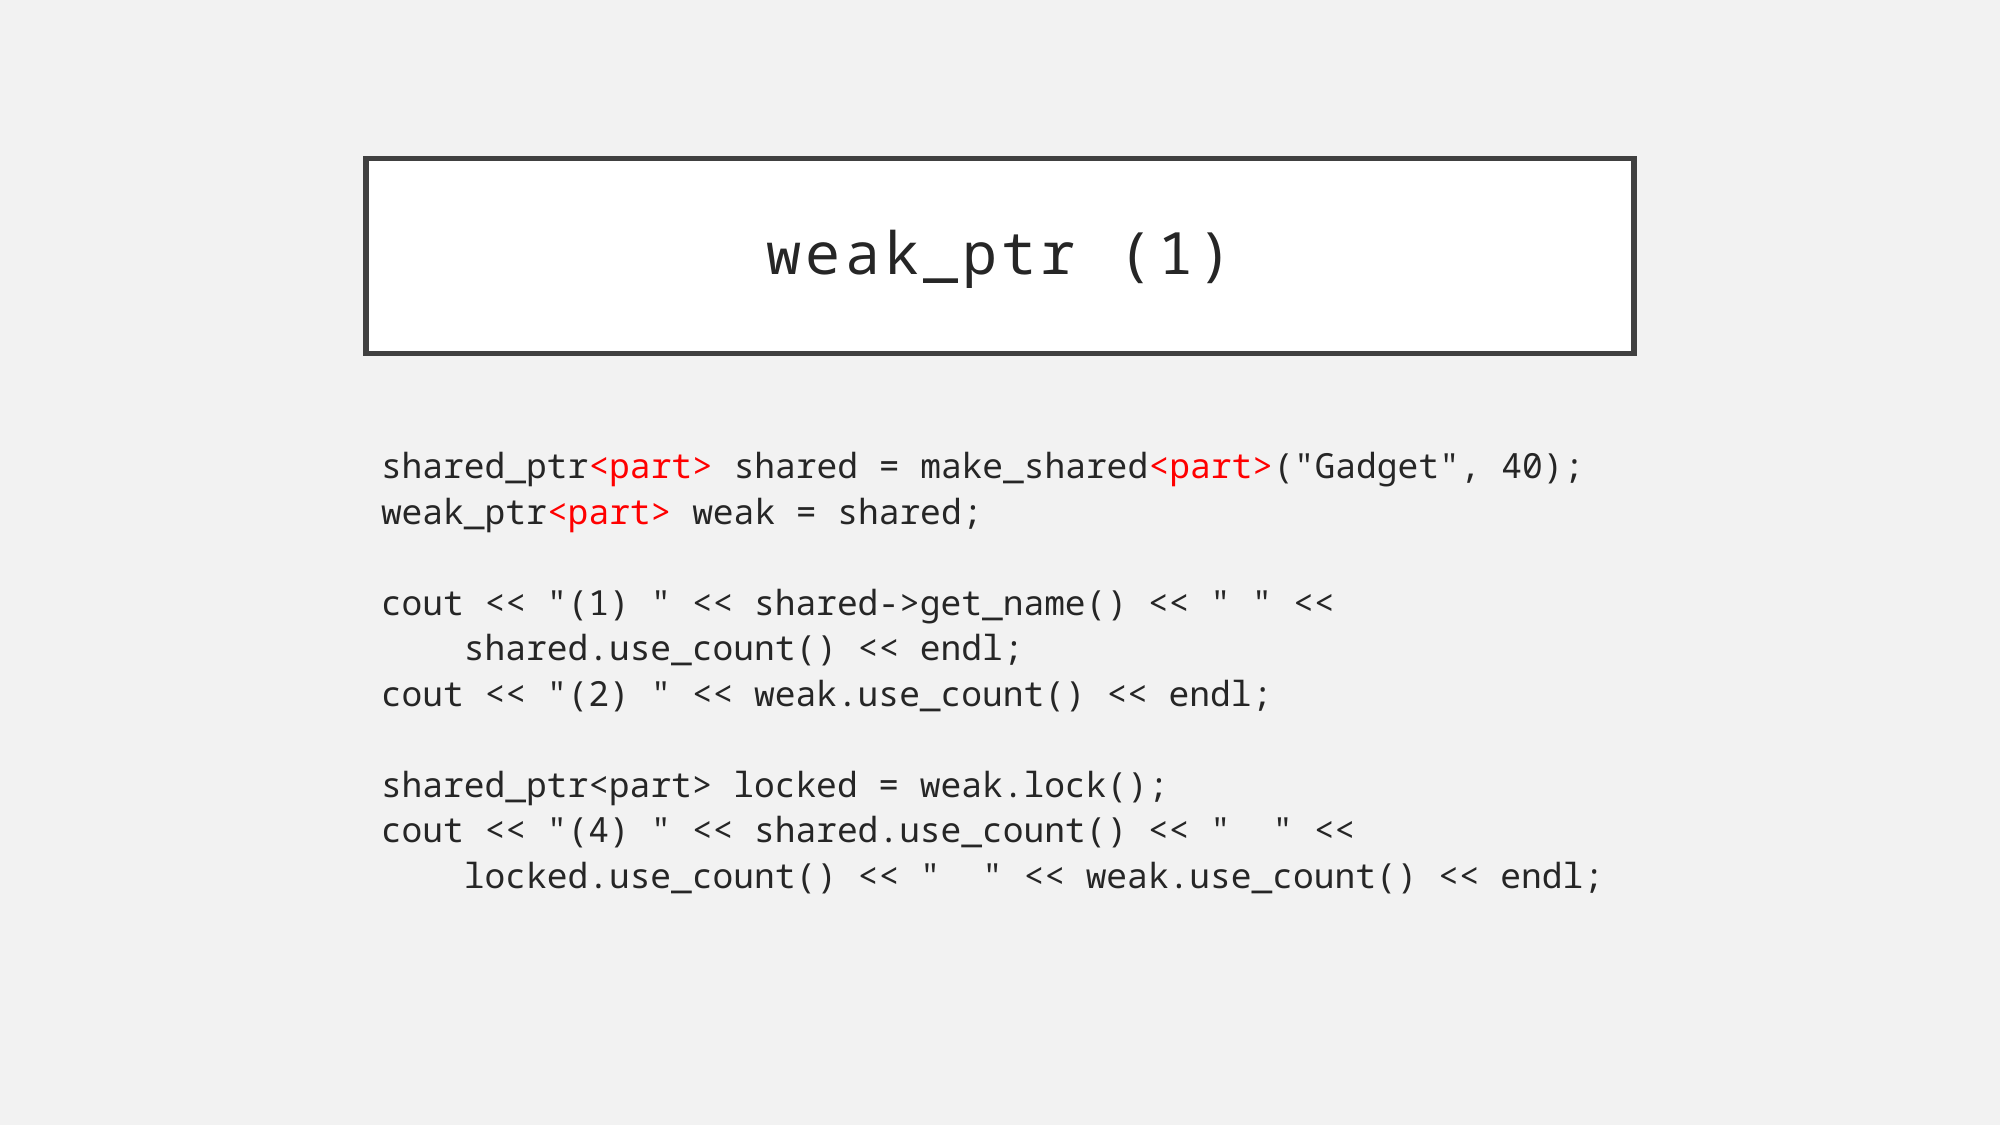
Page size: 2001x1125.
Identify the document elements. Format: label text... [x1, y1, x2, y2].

title weak_ptr (1) [363, 156, 1637, 356]
list shared_ptr<part> shared = make_shared<part>("Gadget", 40); weak_ptr<part> weak = shared; cout << "(1) " << shared->get_name() << " " << shared.use_count() << endl; cout << "(2) " << weak.use_count() << endl; shared_ptr<part> locked = weak.lock(); cout << "(4) " << shared.use_count() << " " << locked.use_count() << " " << weak.use_count() << endl; [366, 432, 1634, 942]
